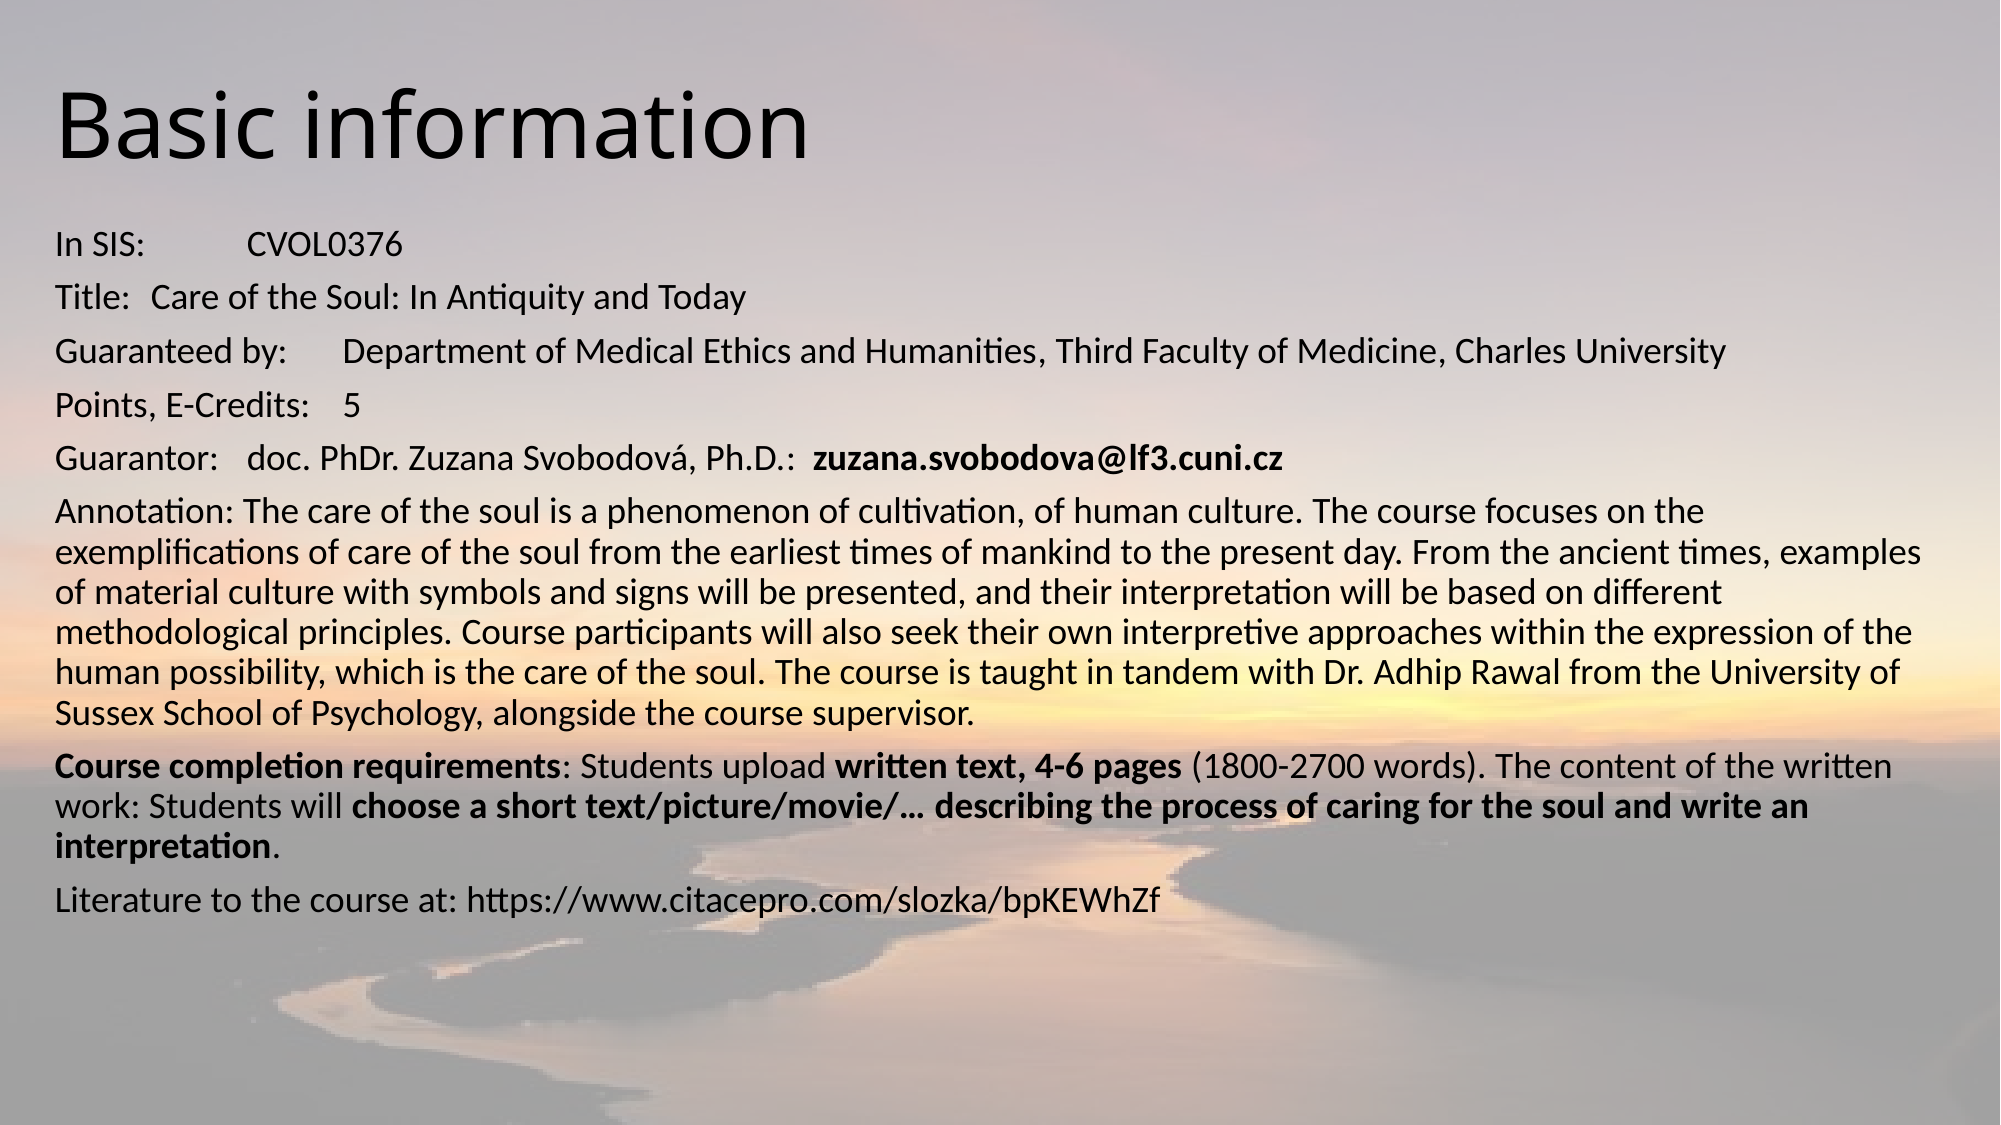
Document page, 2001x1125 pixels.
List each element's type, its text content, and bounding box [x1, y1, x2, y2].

title Basic information [39, 20, 1765, 216]
list In SIS: CVOL0376 Title: Care of the Soul: In Antiquity and Today Guaranteed by: Department of Medical Ethics and Humanities, Third Faculty of Medicine, Charles University Points, E-Credits: 5 Guarantor: doc. PhDr. Zuzana Svobodová, Ph.D.: zuzana.svobodova@lf3.cuni.cz Annotation: The care of the soul is a phenomenon of cultivation, of human culture. The course focuses on the exemplifications of care of the soul from the earliest times of mankind to the present day. From the ancient times, examples of material culture with symbols and signs will be presented, and their interpretation will be based on different methodological principles. Course participants will also seek their own interpretive approaches within the expression of the human possibility, which is the care of the soul. The course is taught in tandem with Dr. Adhip Rawal from the University of Sussex School of Psychology, alongside the course supervisor. Course completion requirements: Students upload written text, 4-6 pages (1800-2700 words). The content of the written work: Students will choose a short text/picture/movie/… describing the process of caring for the soul and write an interpretation. Literature to the course at: https://www.citacepro.com/slozka/bpKEWhZf [39, 216, 1973, 931]
